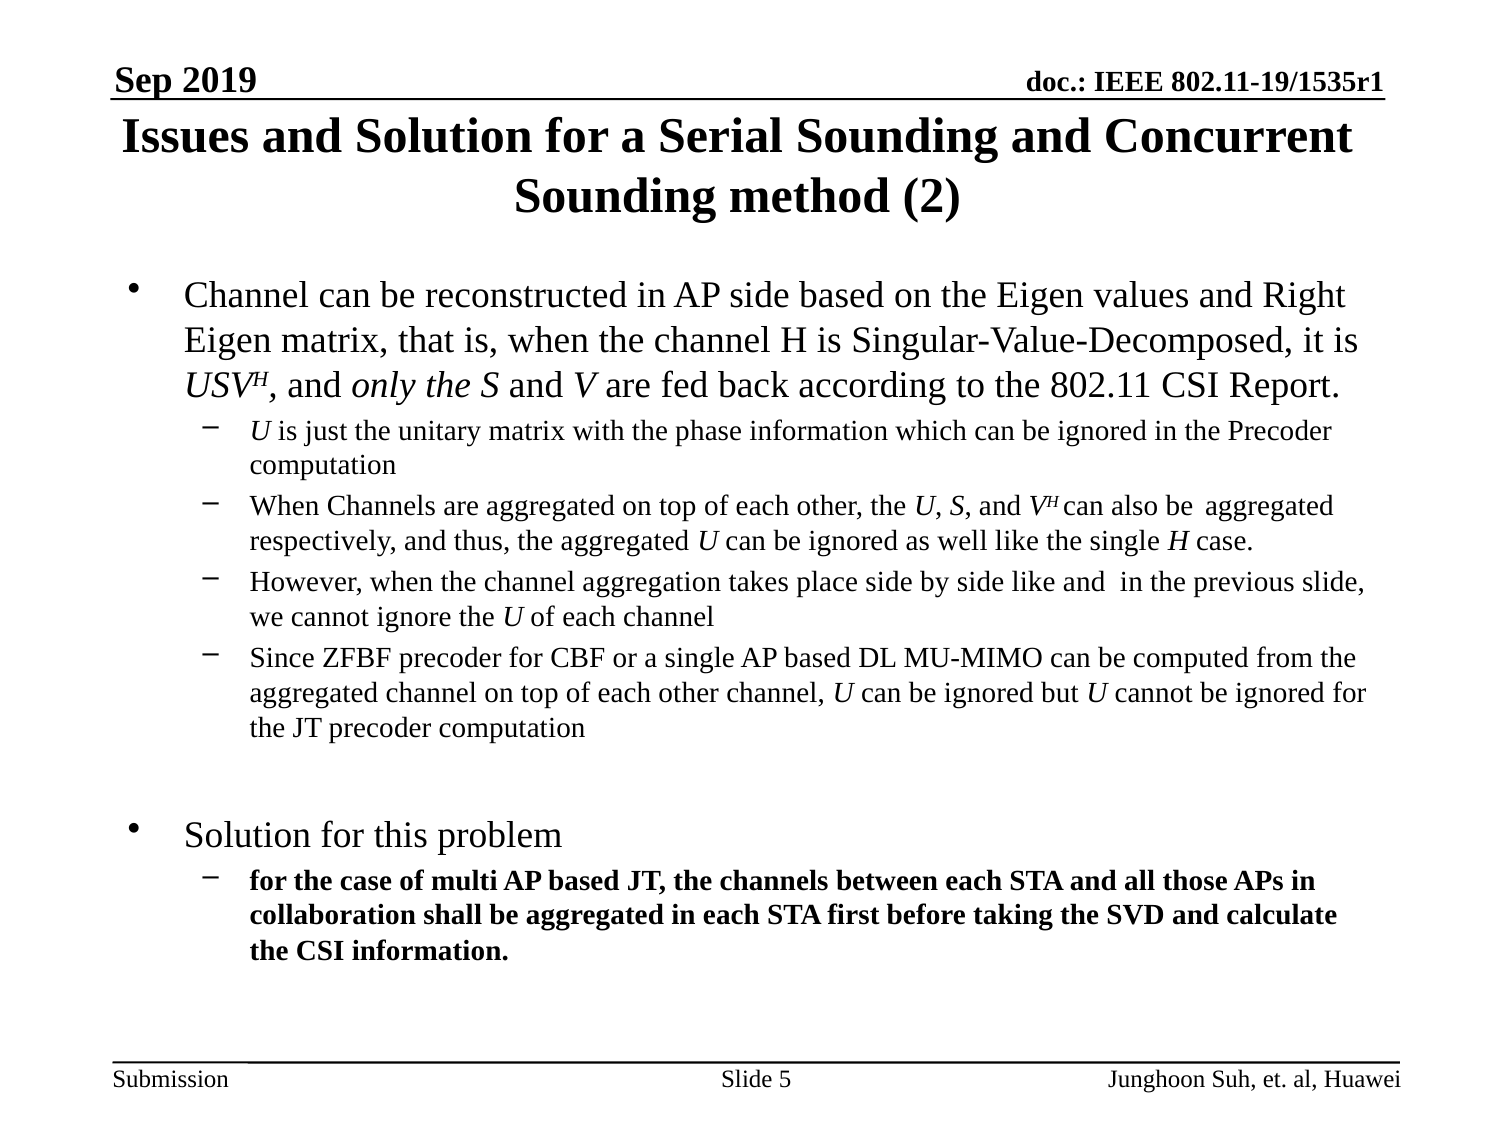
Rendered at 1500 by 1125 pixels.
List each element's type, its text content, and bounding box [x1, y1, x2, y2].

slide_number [114, 54, 265, 101]
title Issues and Solution for a Serial Sounding and Concurrent Sounding method (2) [37, 137, 1438, 188]
slide_number Slide 5 [712, 1061, 800, 1093]
footer Junghoon Suh, et. al, Huawei [1104, 1061, 1402, 1093]
